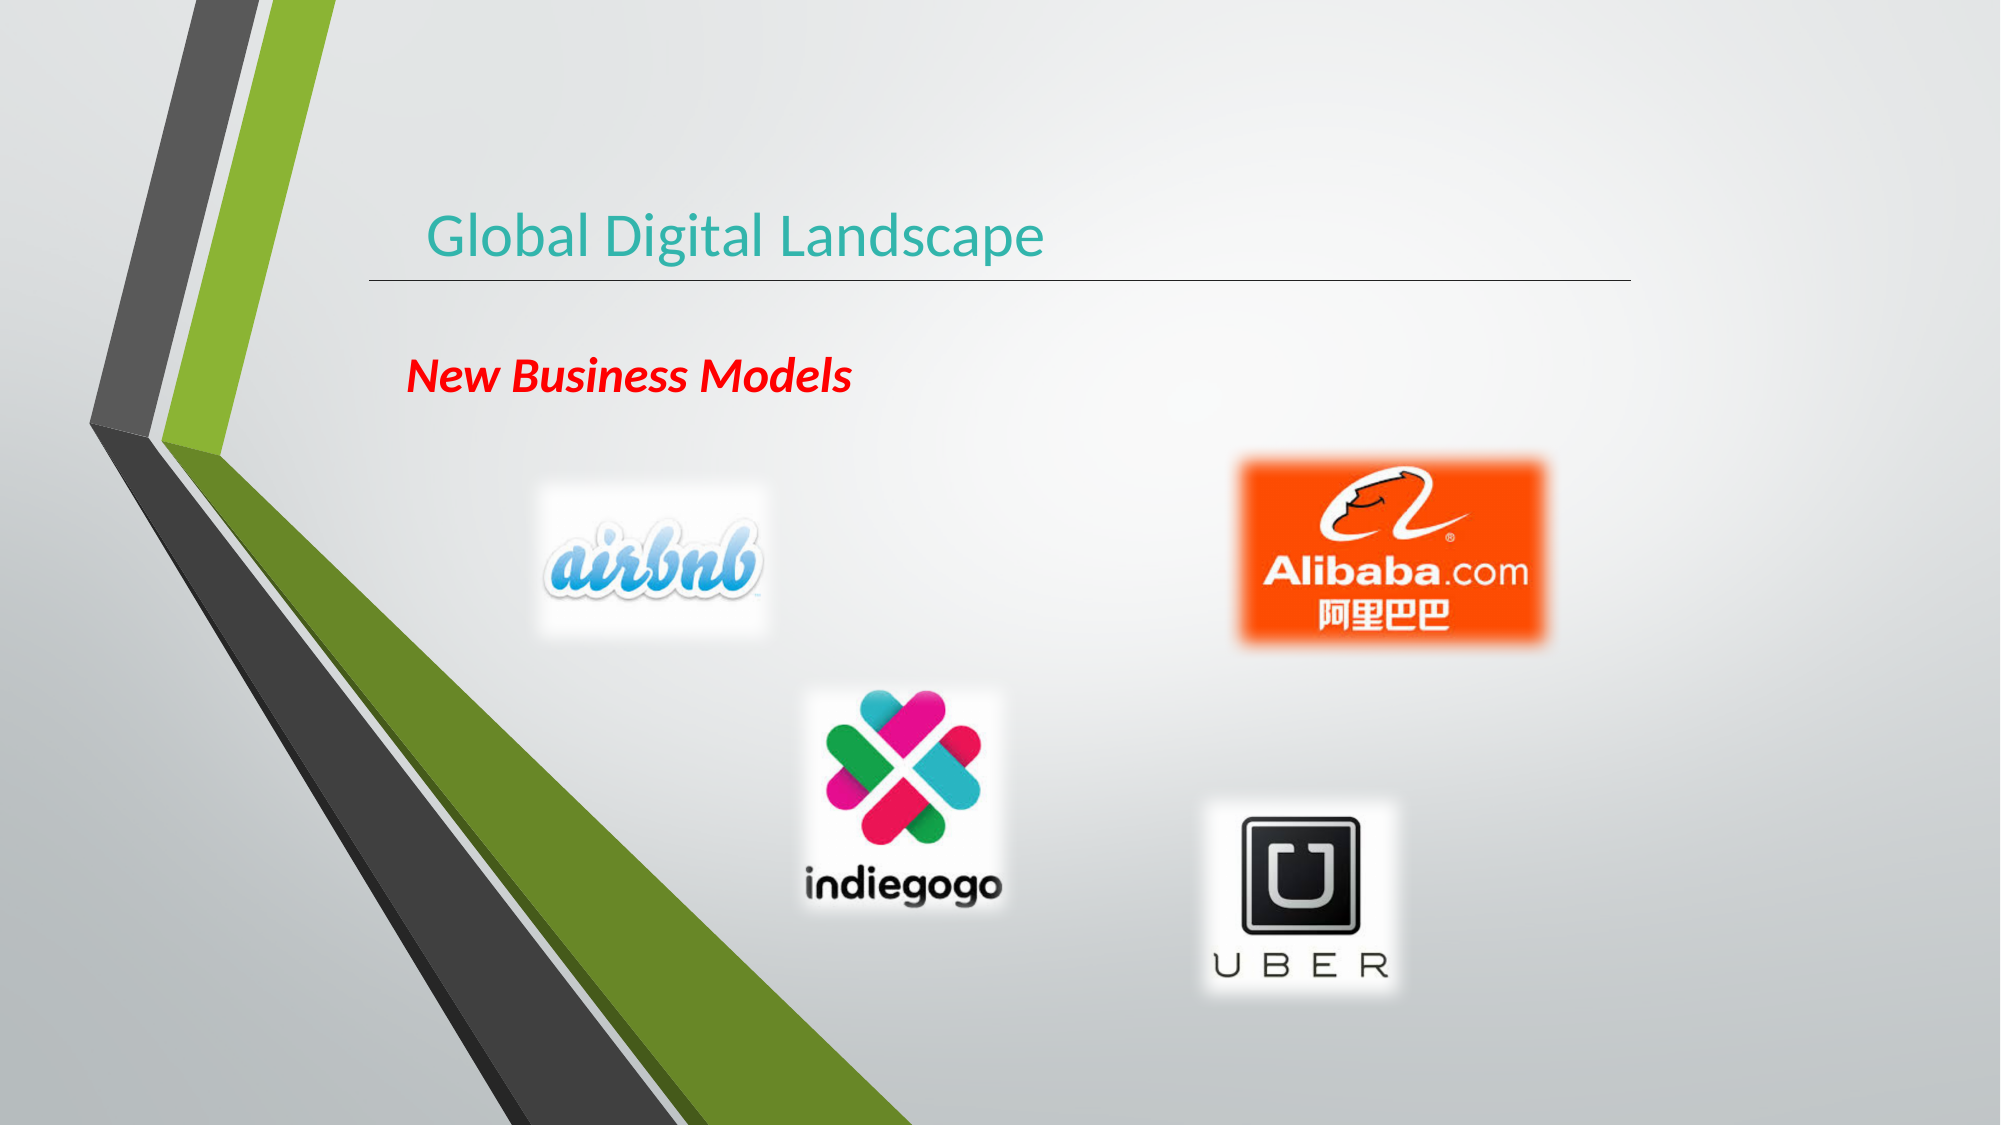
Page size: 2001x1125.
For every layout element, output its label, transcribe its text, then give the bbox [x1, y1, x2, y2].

picture [520, 464, 787, 656]
text_box Global Digital Landscape [411, 178, 1684, 245]
picture [1186, 782, 1416, 1012]
text_box New Business Models [391, 327, 1609, 419]
picture [1223, 443, 1563, 661]
picture [786, 671, 1023, 927]
